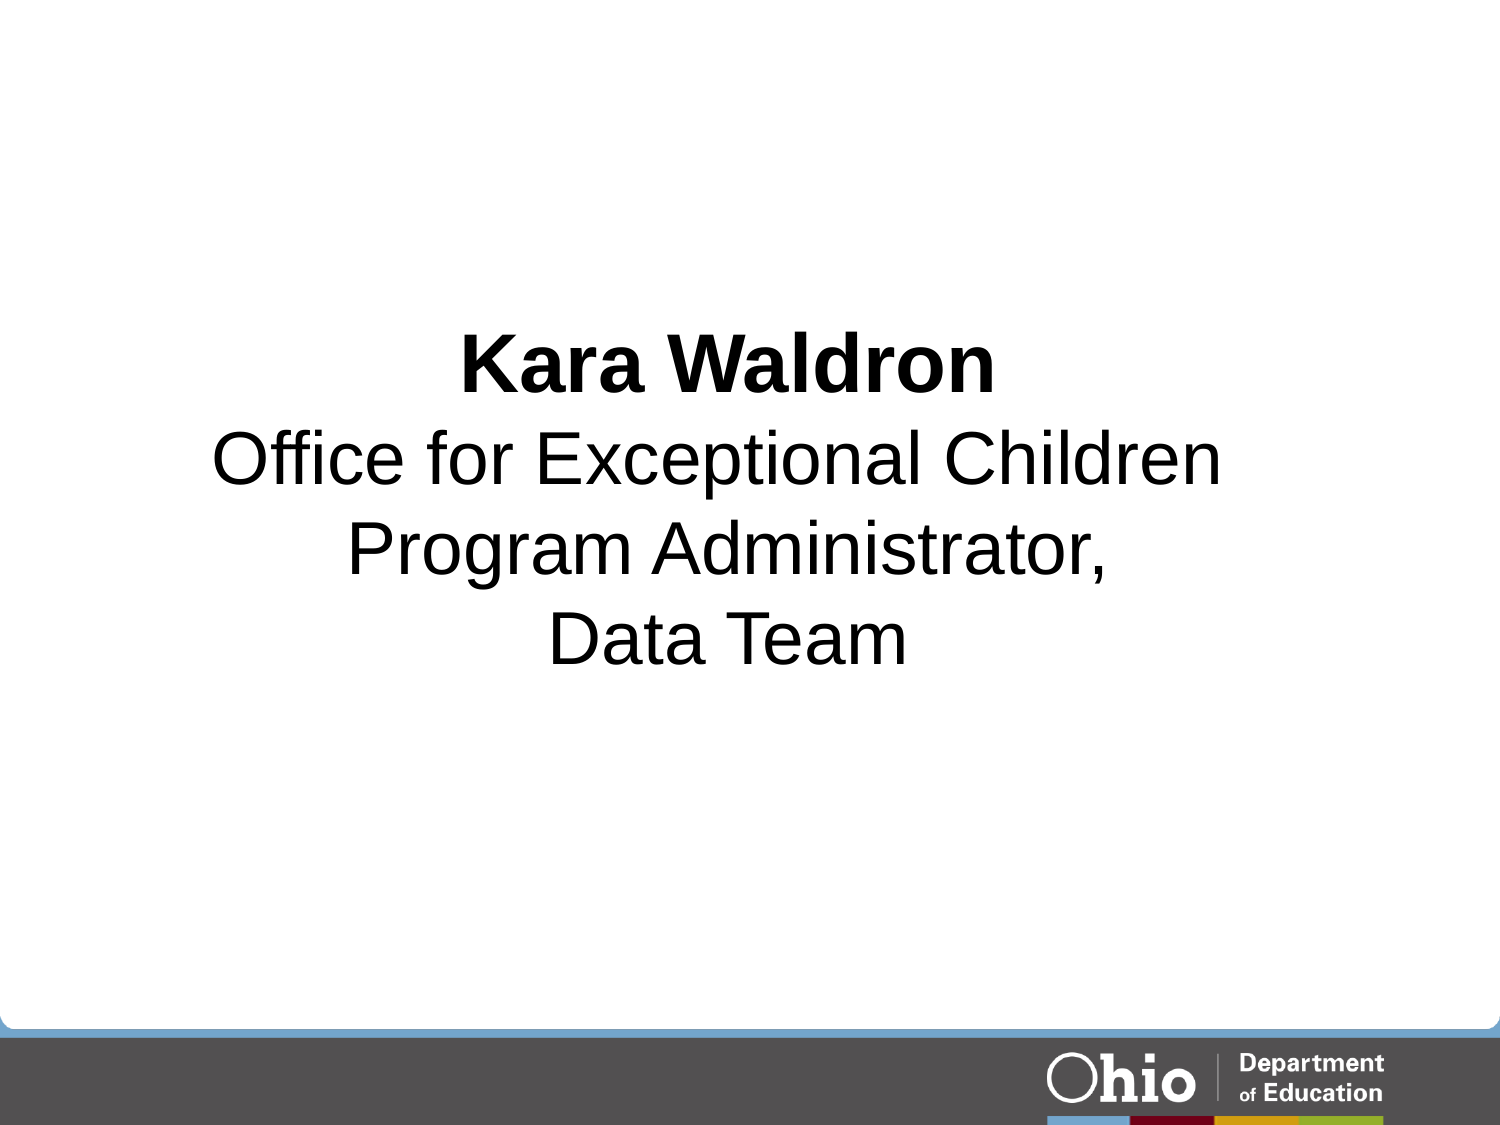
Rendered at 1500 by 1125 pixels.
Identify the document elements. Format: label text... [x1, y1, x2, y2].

picture [0, 992, 1500, 1125]
list Kara Waldron Office for Exceptional Children Program Administrator, Data Team [53, 309, 1404, 947]
